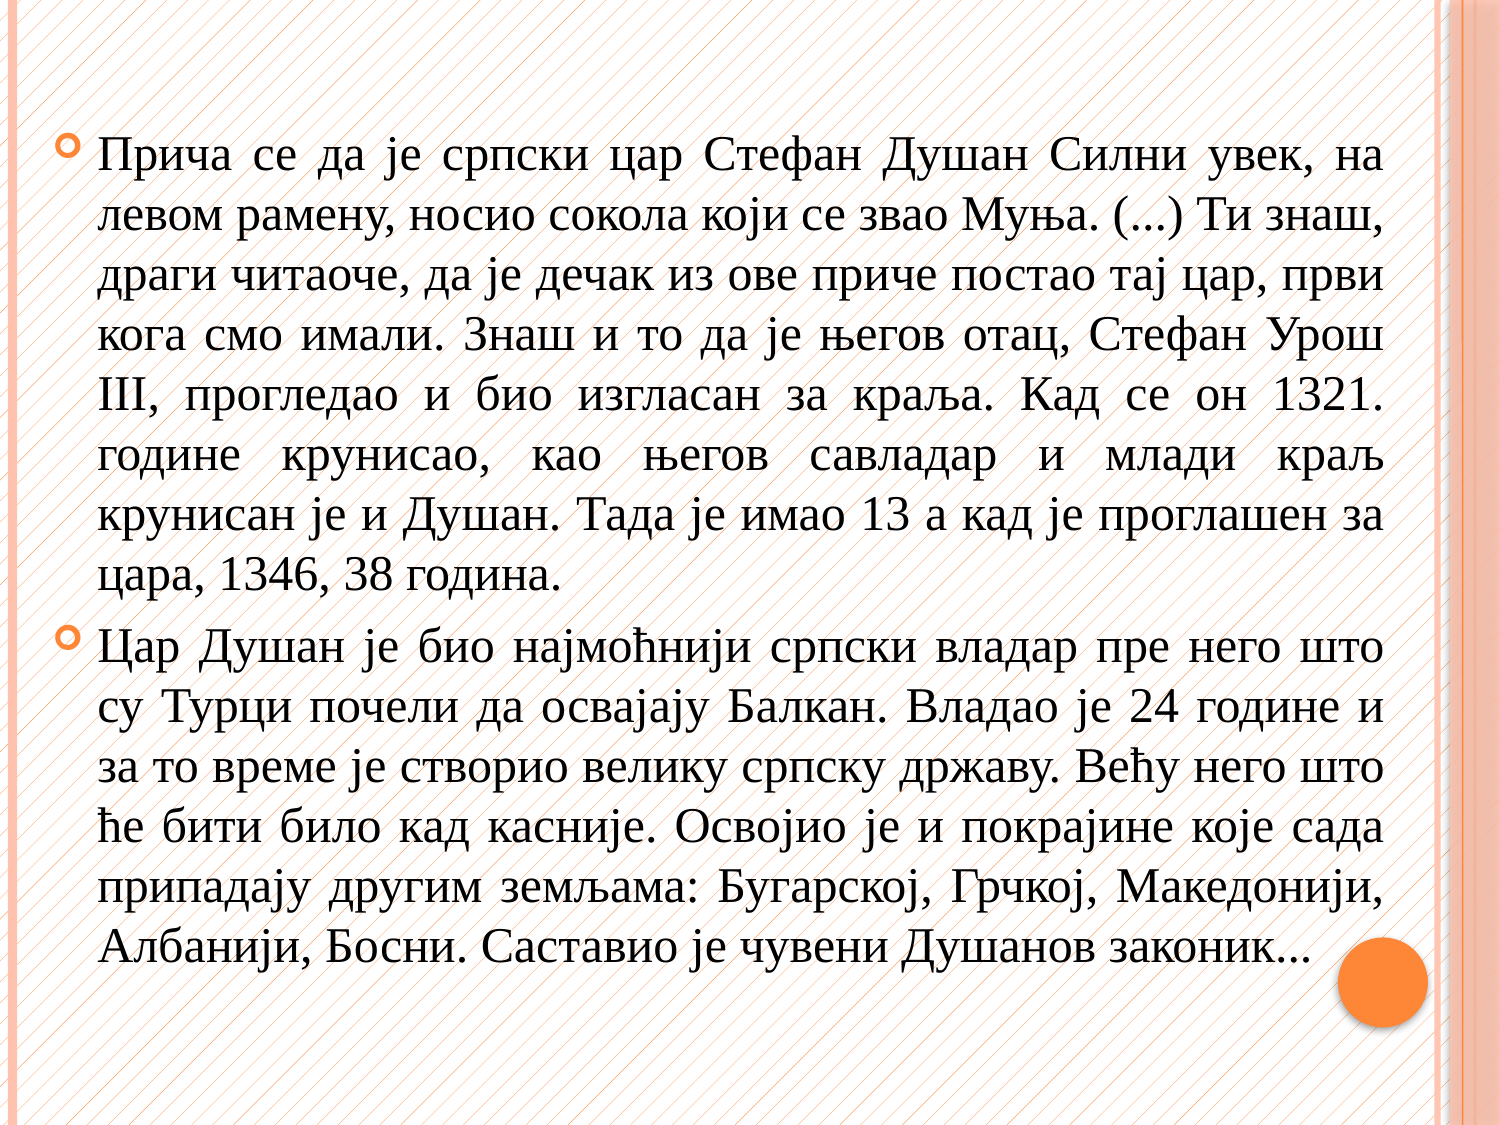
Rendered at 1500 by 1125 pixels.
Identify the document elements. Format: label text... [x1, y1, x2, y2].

list Прича се да је српски цар Стефан Душан Силни увек, на левом рамену, носио сокола који се звао Муња. (...) Ти знаш, драги читаоче, да је дечак из ове приче постао тај цар, први кога смо имали. Знаш и то да је његов отац, Стефан Урош III, прогледао и био изгласан за краља. Кад се он 1321. године крунисао, као његов савладар и млади краљ крунисан је и Душан. Тада је имао 13 а кад је проглашен за цара, 1346, 38 година. Цар Душан је био најмоћнији српски владар пре него што су Турци почели да освајају Балкан. Владао је 24 године и за то време је створио велику српску државу. Већу него што ће бити било кад касније. Освојио је и покрајине које сада припадају другим земљама: Бугарској, Грчкој, Македонији, Албанији, Босни. Саставио је чувени Душанов законик... [37, 112, 1400, 1062]
